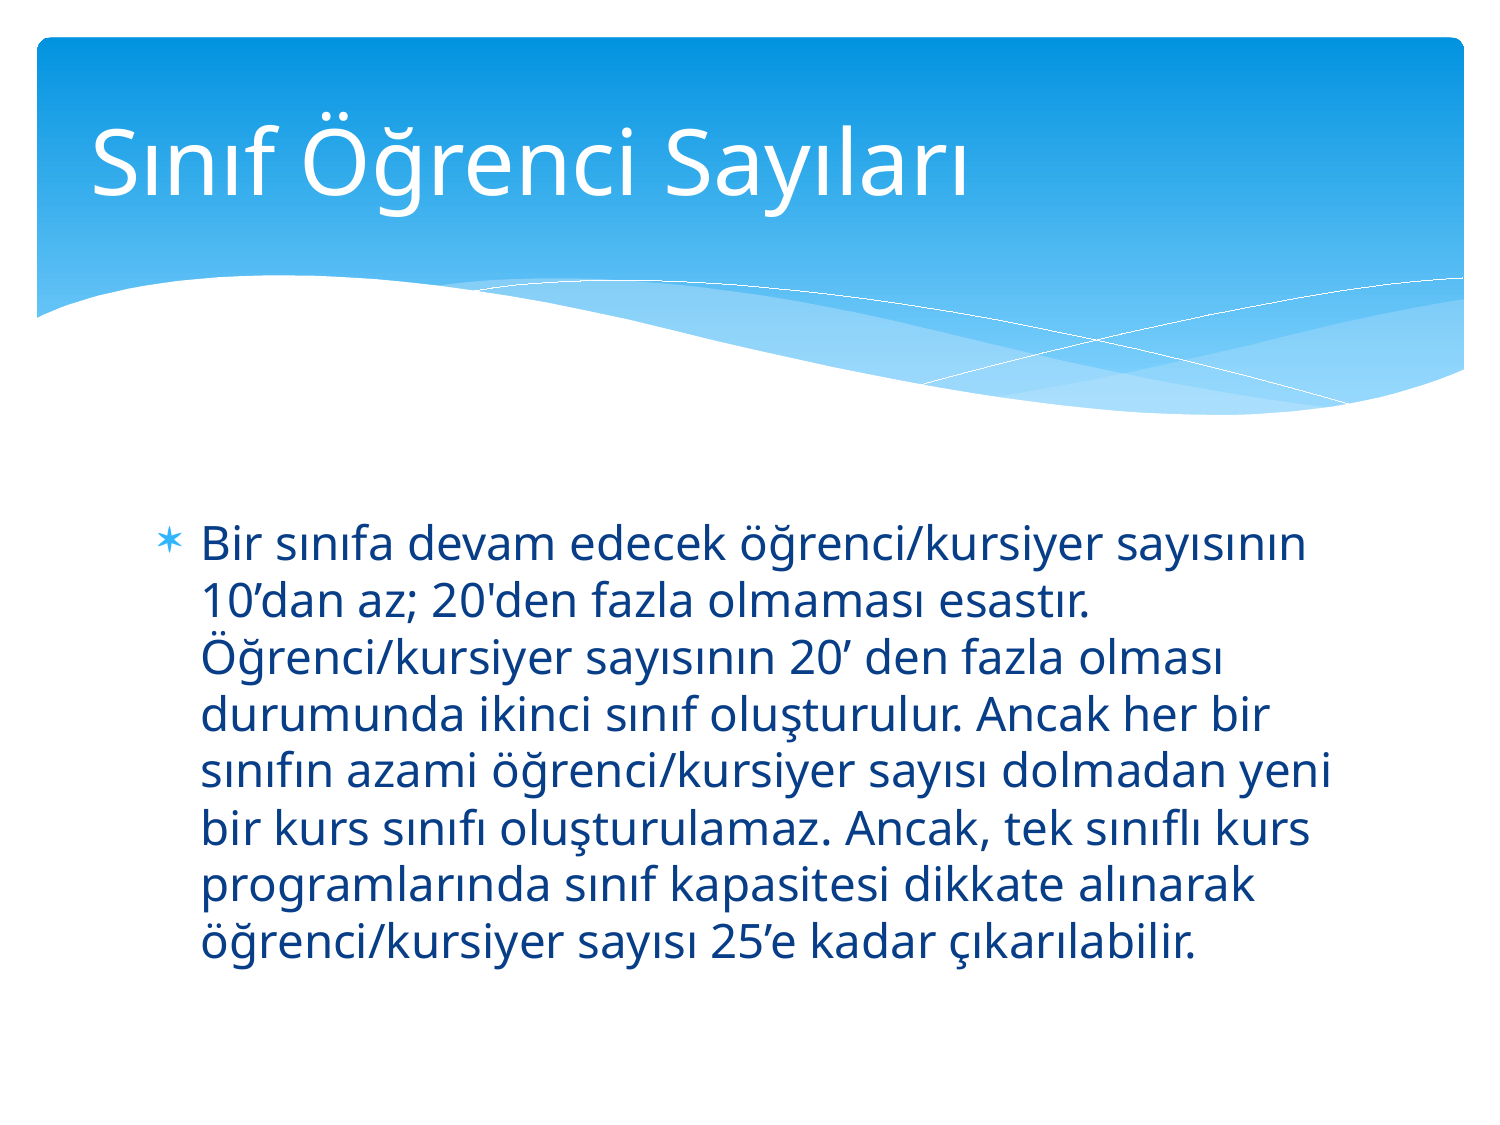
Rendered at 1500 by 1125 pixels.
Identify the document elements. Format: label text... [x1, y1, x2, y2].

list Bir sınıfa devam edecek öğrenci/kursiyer sayısının 10’dan az; 20'den fazla olmaması esastır. Öğrenci/kursiyer sayısının 20’ den fazla olması durumunda ikinci sınıf oluşturulur. Ancak her bir sınıfın azami öğrenci/kursiyer sayısı dolmadan yeni bir kurs sınıfı oluşturulamaz. Ancak, tek sınıflı kurs programlarında sınıf kapasitesi dikkate alınarak öğrenci/kursiyer sayısı 25’e kadar çıkarılabilir. [143, 438, 1359, 1005]
title Sınıf Öğrenci Sayıları [75, 55, 1425, 261]
